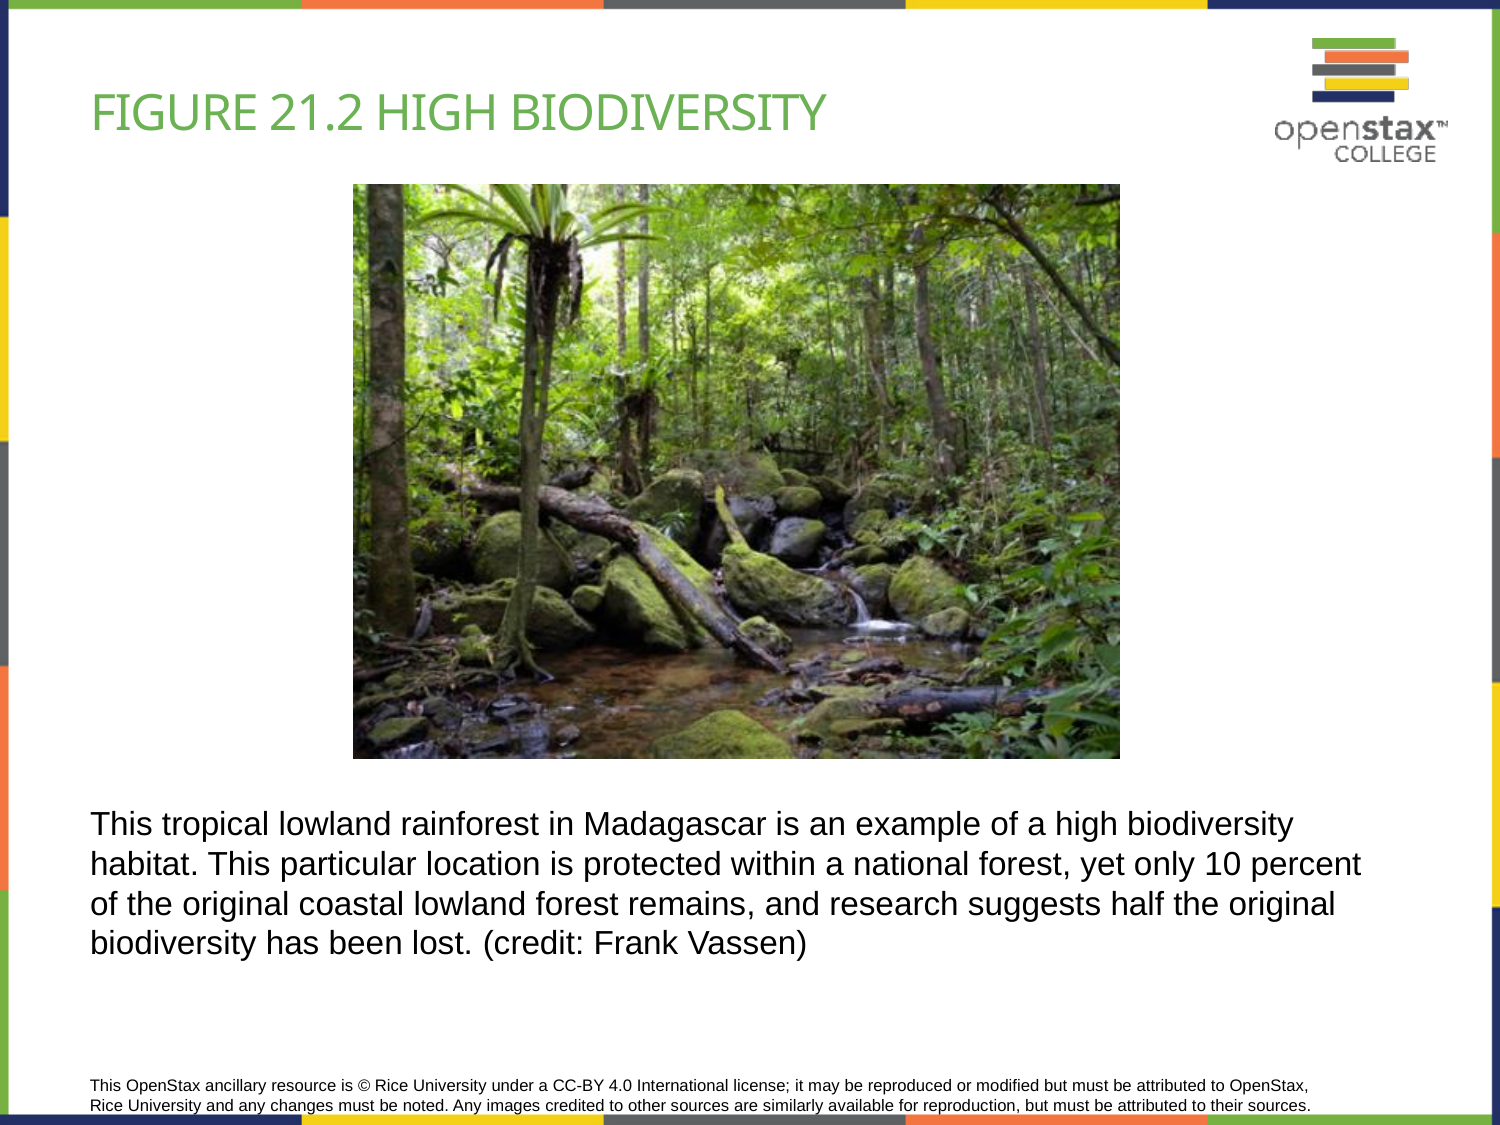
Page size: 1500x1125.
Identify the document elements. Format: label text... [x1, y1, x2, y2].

text_box This OpenStax ancillary resource is © Rice University under a CC-BY 4.0 International license; it may be reproduced or modified but must be attributed to OpenStax, Rice University and any changes must be noted. Any images credited to other sources are similarly available for reproduction, but must be attributed to their sources. [75, 1067, 1336, 1114]
list This tropical lowland rainforest in Madagascar is an example of a high biodiversity habitat. This particular location is protected within a national forest, yet only 10 percent of the original coastal lowland forest remains, and research suggests half the original biodiversity has been lost. (credit: Frank Vassen) [75, 794, 1398, 986]
title Figure 21.2 high biodiversity [75, 39, 1273, 148]
picture [0, 0, 1500, 1125]
